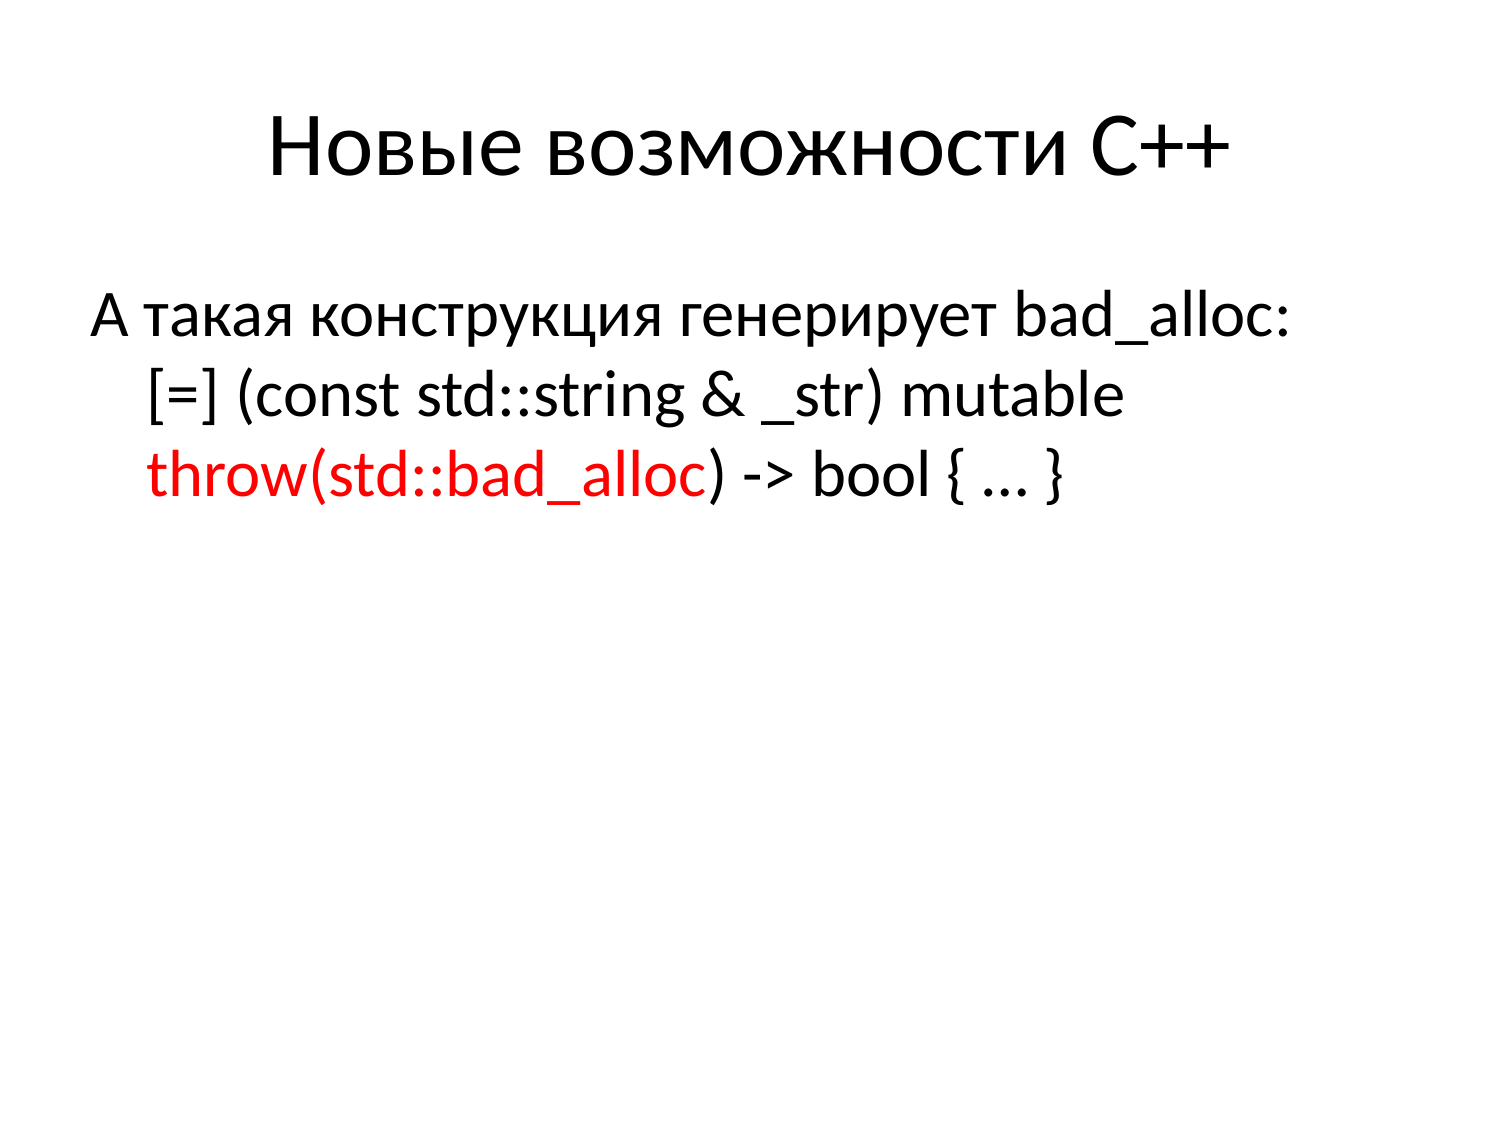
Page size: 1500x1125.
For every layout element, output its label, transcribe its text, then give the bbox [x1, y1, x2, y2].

list А такая конструкция генерирует bad_alloc: [=] (const std::string & _str) mutable throw(std::bad_alloc) -> bool { … } [75, 262, 1425, 1005]
title Новые возможности С++ [75, 45, 1425, 233]
